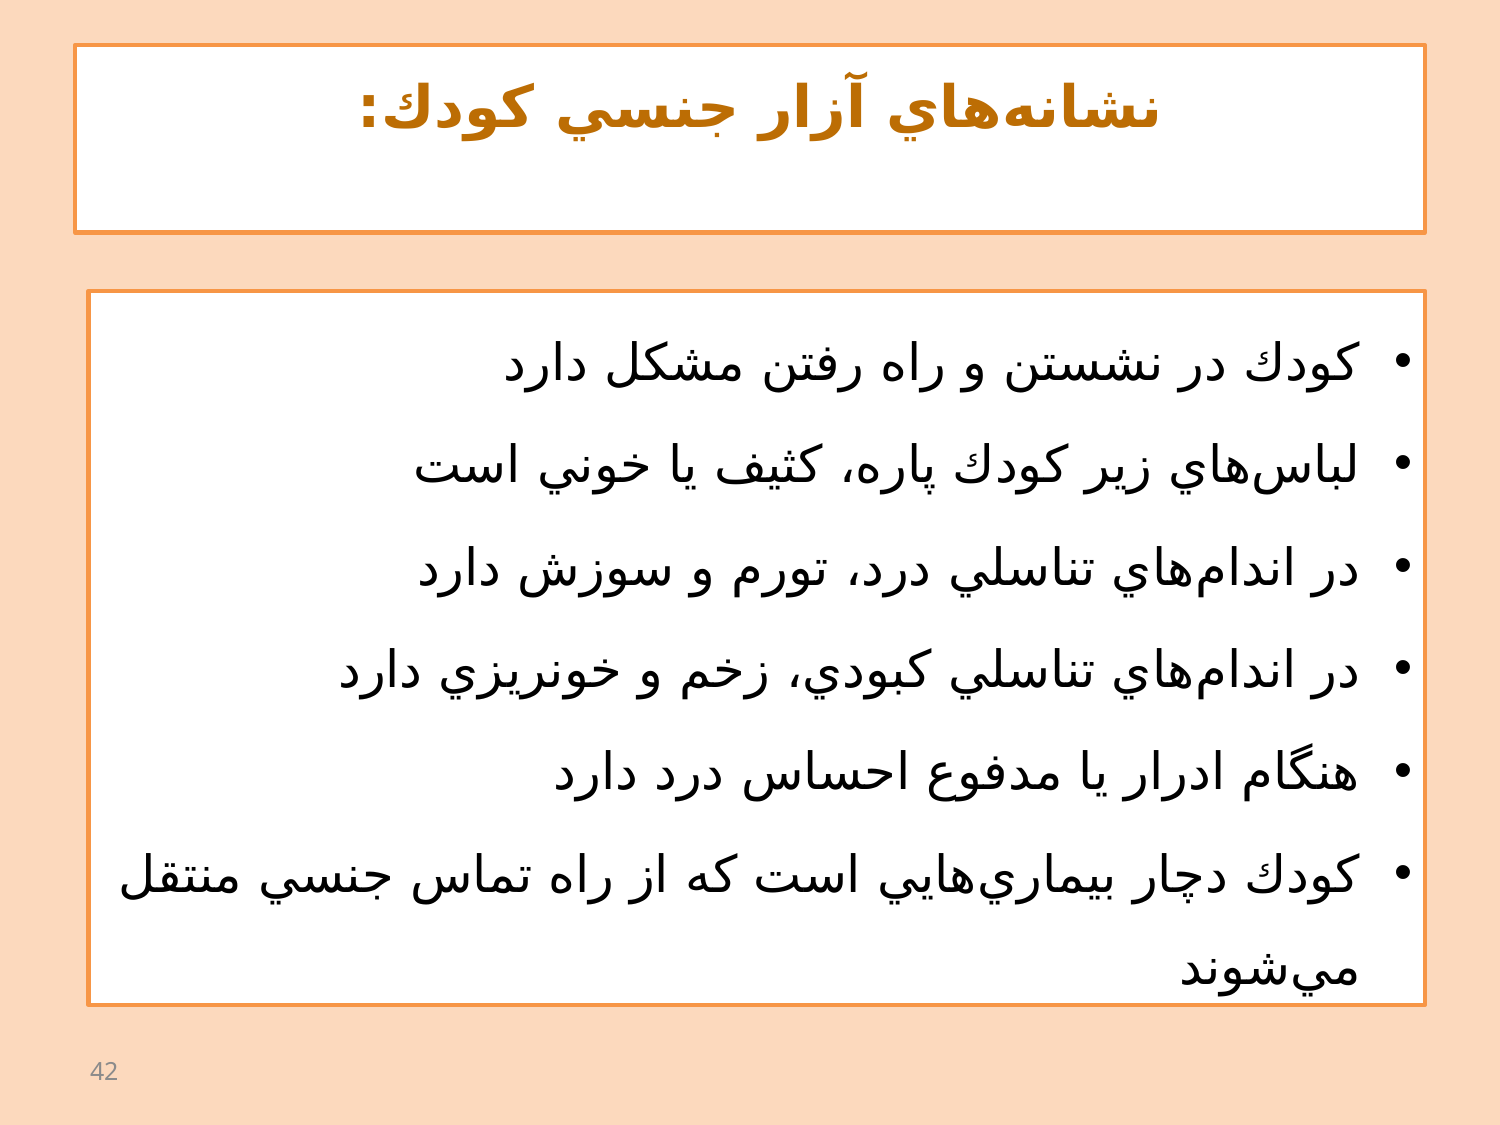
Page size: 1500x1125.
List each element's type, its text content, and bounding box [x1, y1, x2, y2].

list كودك در نشستن و راه رفتن مشكل دارد لباس‌هاي زير كودك پاره، كثيف يا خوني است در اندام‌هاي تناسلي درد، تورم و سوزش دارد در اندام‌هاي تناسلي كبودي، زخم و خونريزي دارد هنگام ادرار يا مدفوع احساس درد دارد كودك دچار بيماري‌هايي است كه از راه تماس جنسي منتقل مي‌شوند [86, 289, 1427, 1007]
title نشانه‌هاي آزار جنسي كودك: [73, 43, 1427, 235]
slide_number 42 [75, 1042, 425, 1103]
